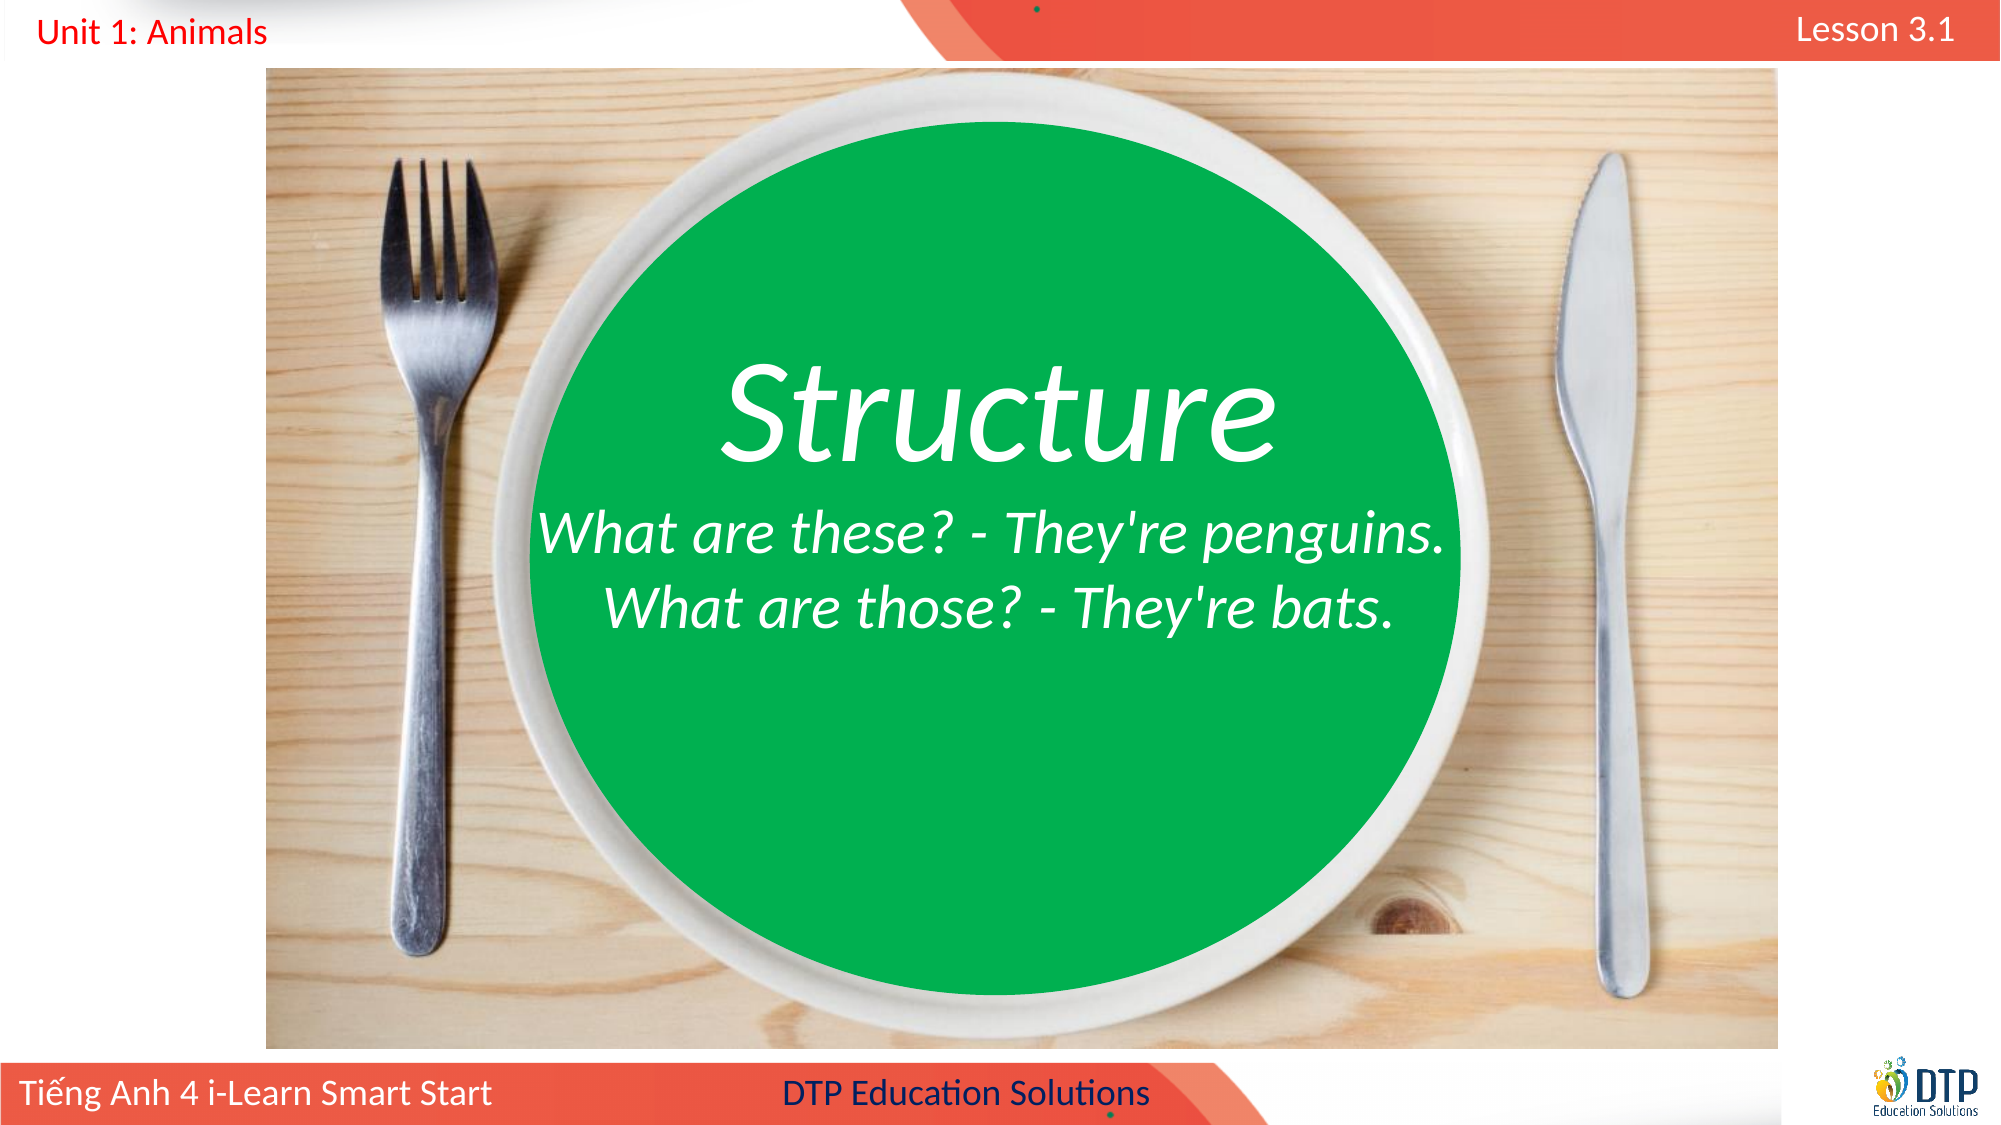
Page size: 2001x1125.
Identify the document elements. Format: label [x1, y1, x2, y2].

picture [4, 0, 2000, 61]
text_box [266, 68, 1778, 1049]
picture [2, 1063, 1782, 1125]
picture [1869, 1023, 1982, 1125]
